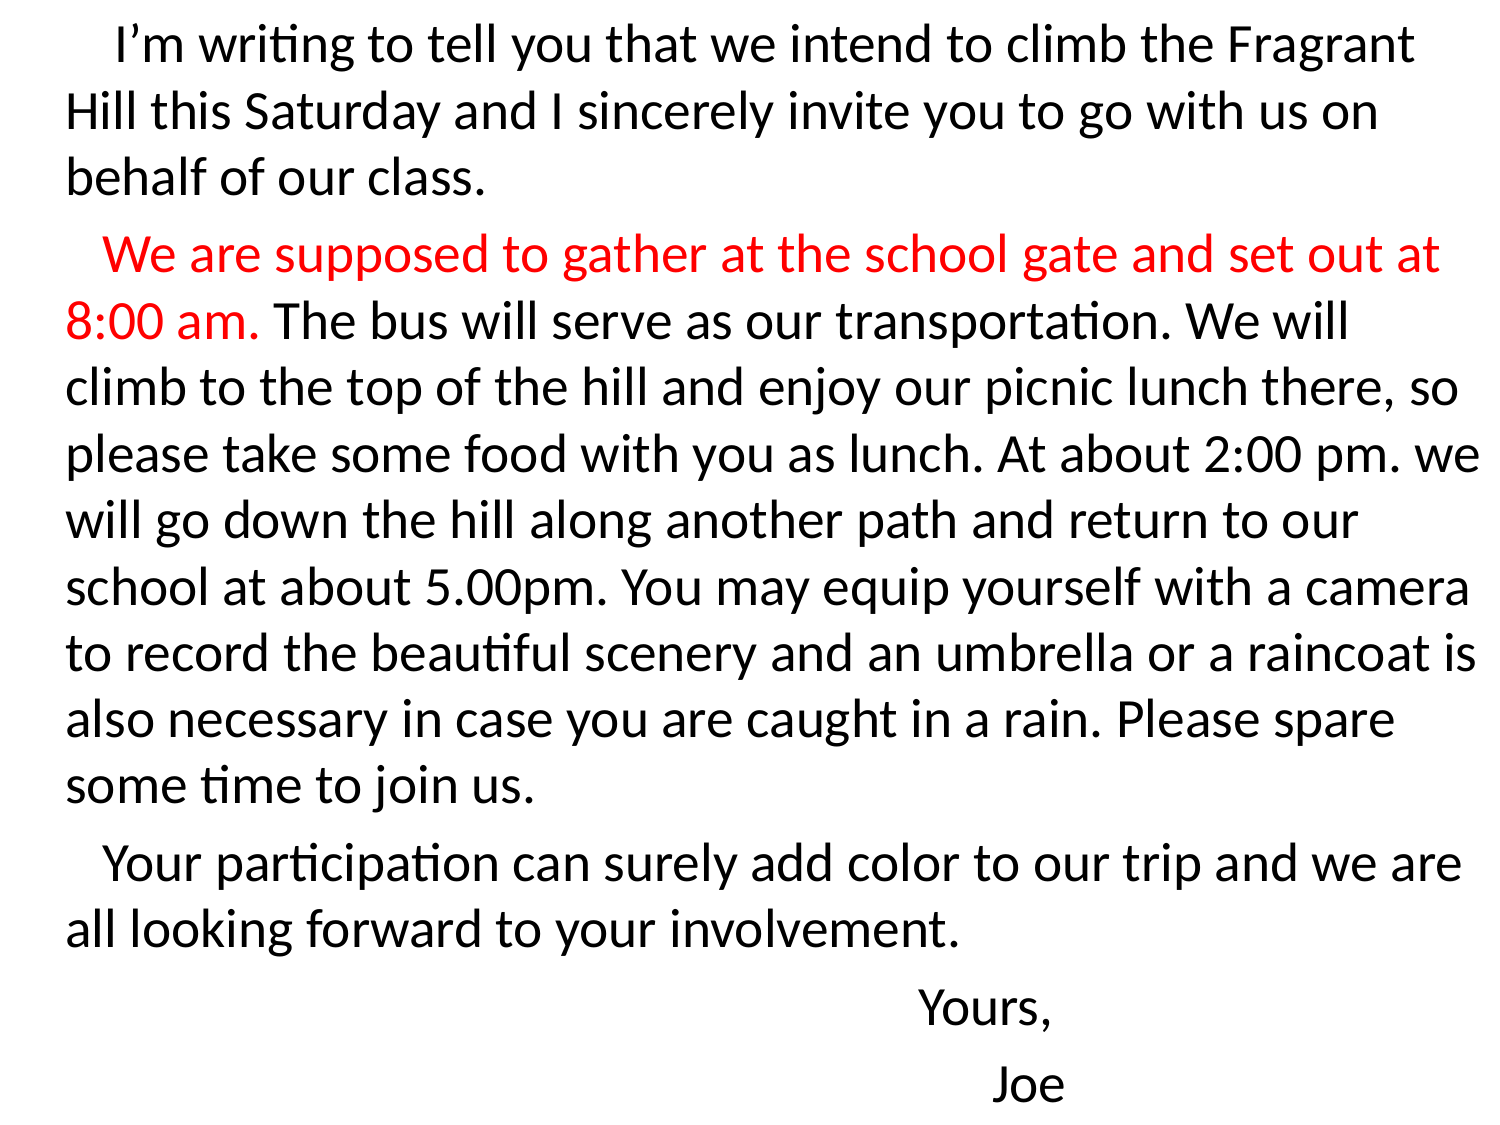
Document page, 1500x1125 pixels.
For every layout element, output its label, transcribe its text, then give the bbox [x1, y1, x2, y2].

list I’m writing to tell you that we intend to climb the Fragrant Hill this Saturday and I sincerely invite you to go with us on behalf of our class. We are supposed to gather at the school gate and set out at 8:00 am. The bus will serve as our transportation. We will climb to the top of the hill and enjoy our picnic lunch there, so please take some food with you as lunch. At about 2:00 pm. we will go down the hill along another path and return to our school at about 5.00pm. You may equip yourself with a camera to record the beautiful scenery and an umbrella or a raincoat is also necessary in case you are caught in a rain. Please spare some time to join us. Your participation can surely add color to our trip and we are all looking forward to your involvement. Yours, Joe [0, 0, 1500, 1125]
